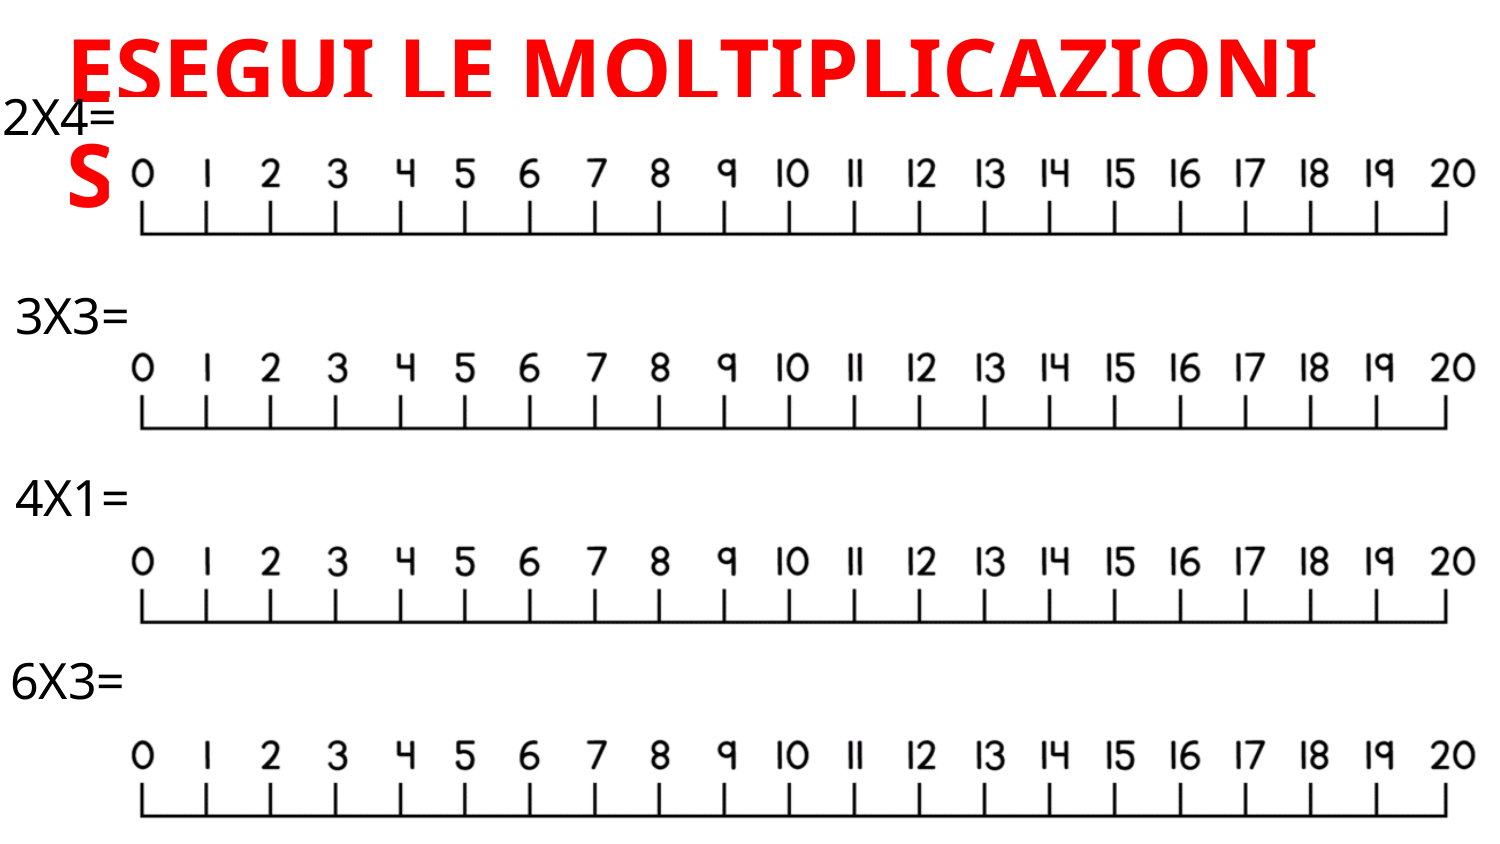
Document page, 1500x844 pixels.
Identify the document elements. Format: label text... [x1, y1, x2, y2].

text_box 3X3= [0, 269, 103, 340]
text_box 6X3= [0, 634, 103, 706]
title ESEGUI LE MOLTIPLICAZIONI SULLA LINEA DEI NUMERI: [51, 108, 103, 132]
title ESEGUI LE MOLTIPLICAZIONI SULLA LINEA DEI NUMERI: [51, 0, 1449, 96]
text_box 2X4= [0, 70, 167, 108]
text_box 4X1= [0, 451, 103, 523]
picture [108, 97, 1500, 844]
